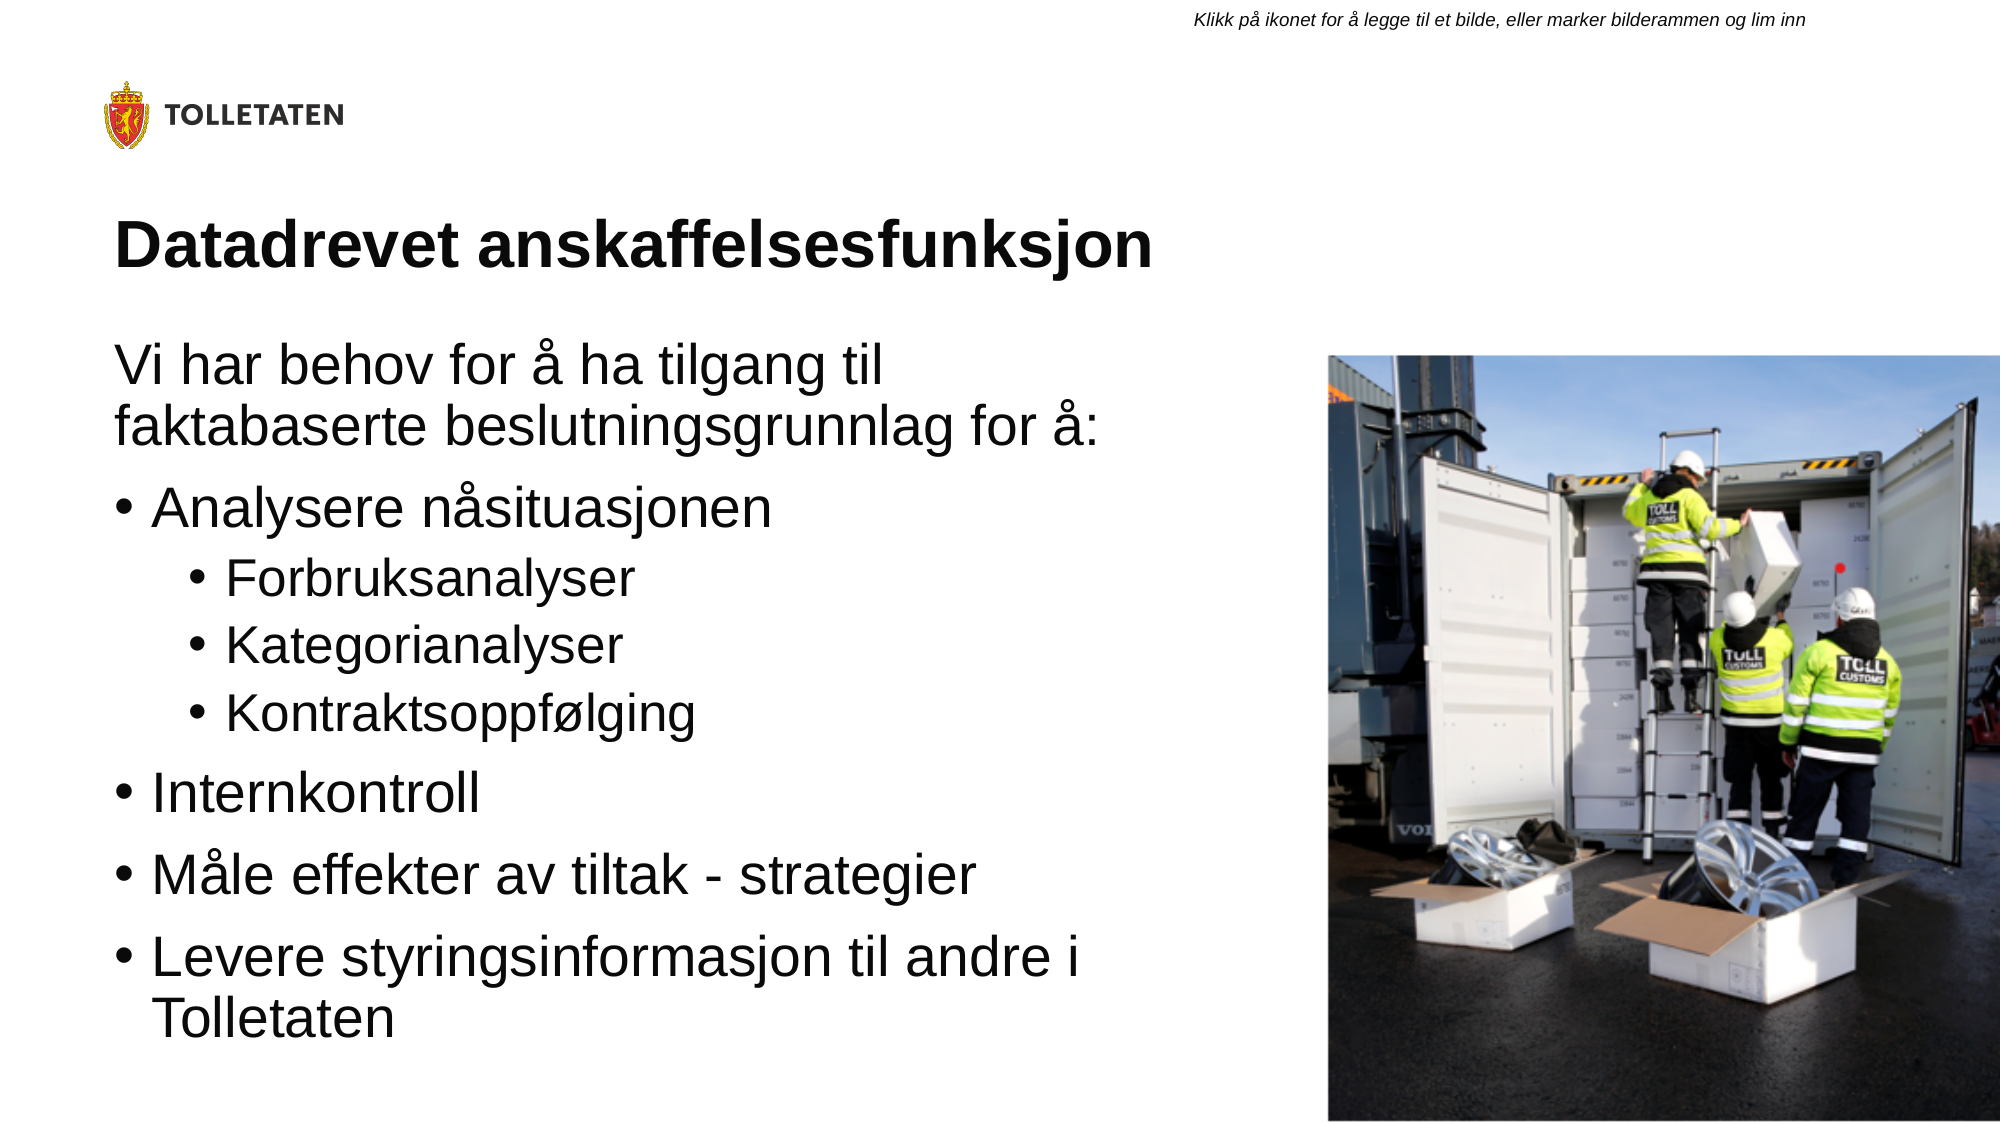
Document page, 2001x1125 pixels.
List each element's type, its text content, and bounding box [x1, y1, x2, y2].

picture [999, 0, 2000, 1125]
title Datadrevet anskaffelsesfunksjon [99, 71, 999, 289]
picture [75, 62, 363, 166]
list Vi har behov for å ha tilgang til faktabaserte beslutningsgrunnlag for å: Analysere nåsituasjonen Forbruksanalyser Kategorianalyser Kontraktsoppfølging Internkontroll Måle effekter av tiltak - strategier Levere styringsinformasjon til andre i Tolletaten [99, 327, 999, 1065]
